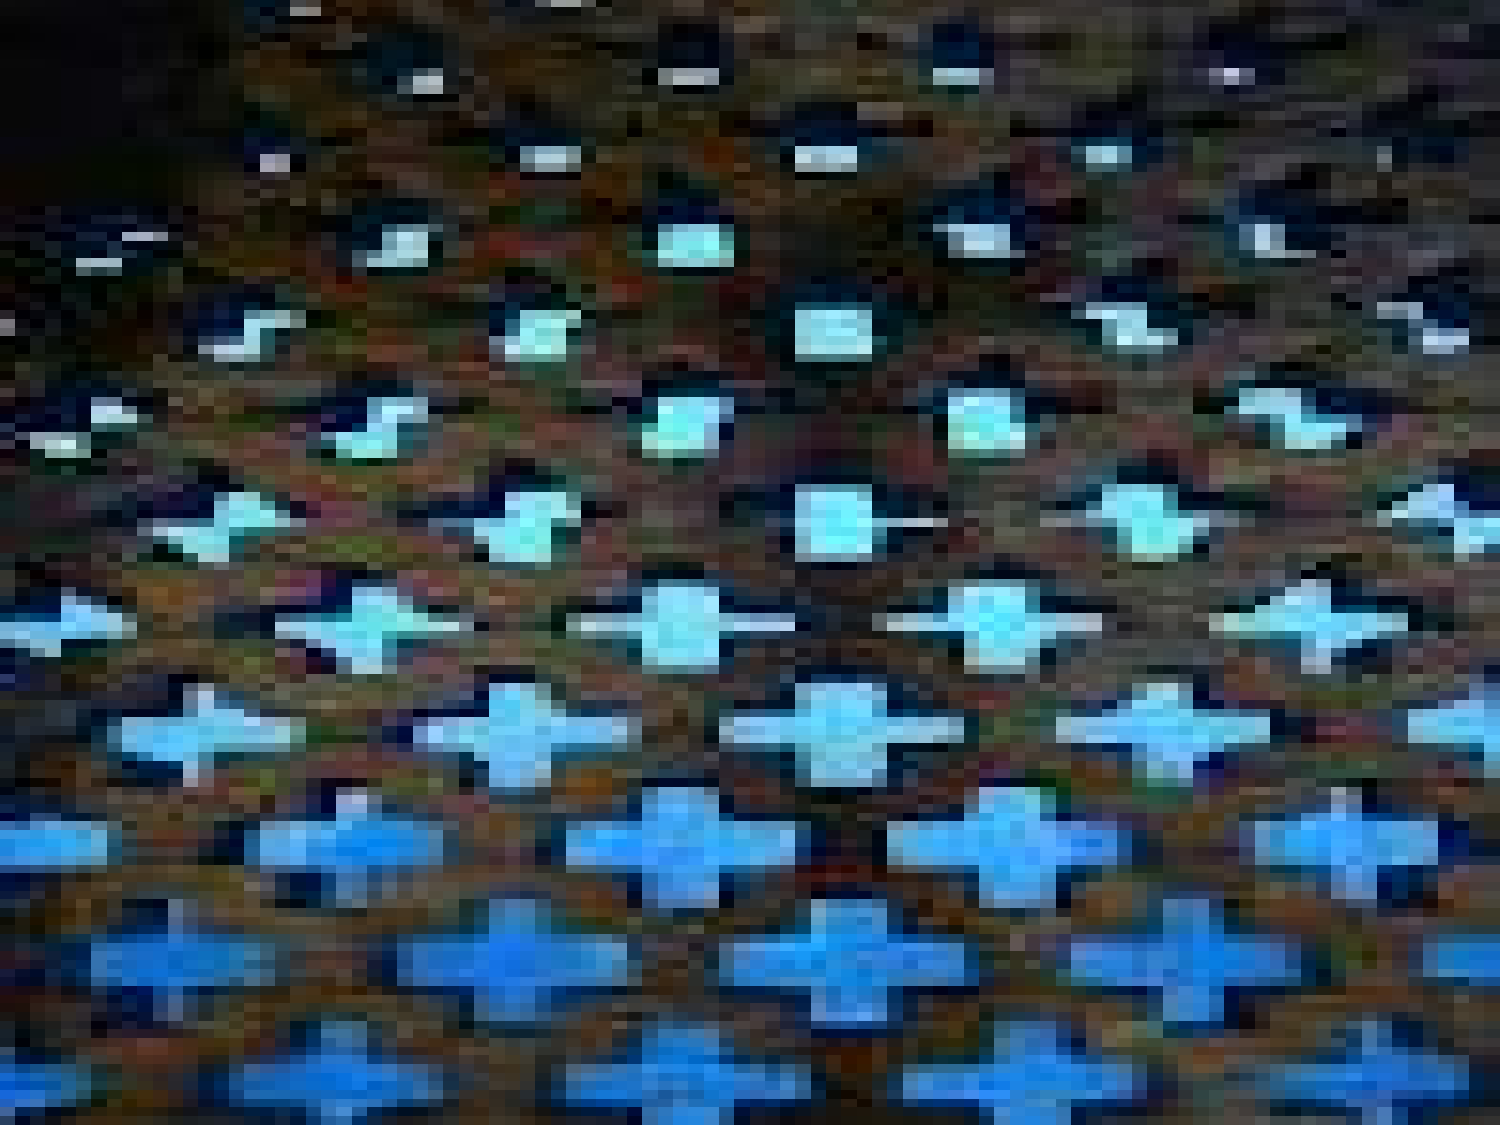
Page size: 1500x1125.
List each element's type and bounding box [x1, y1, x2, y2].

list [0, 0, 1500, 1125]
